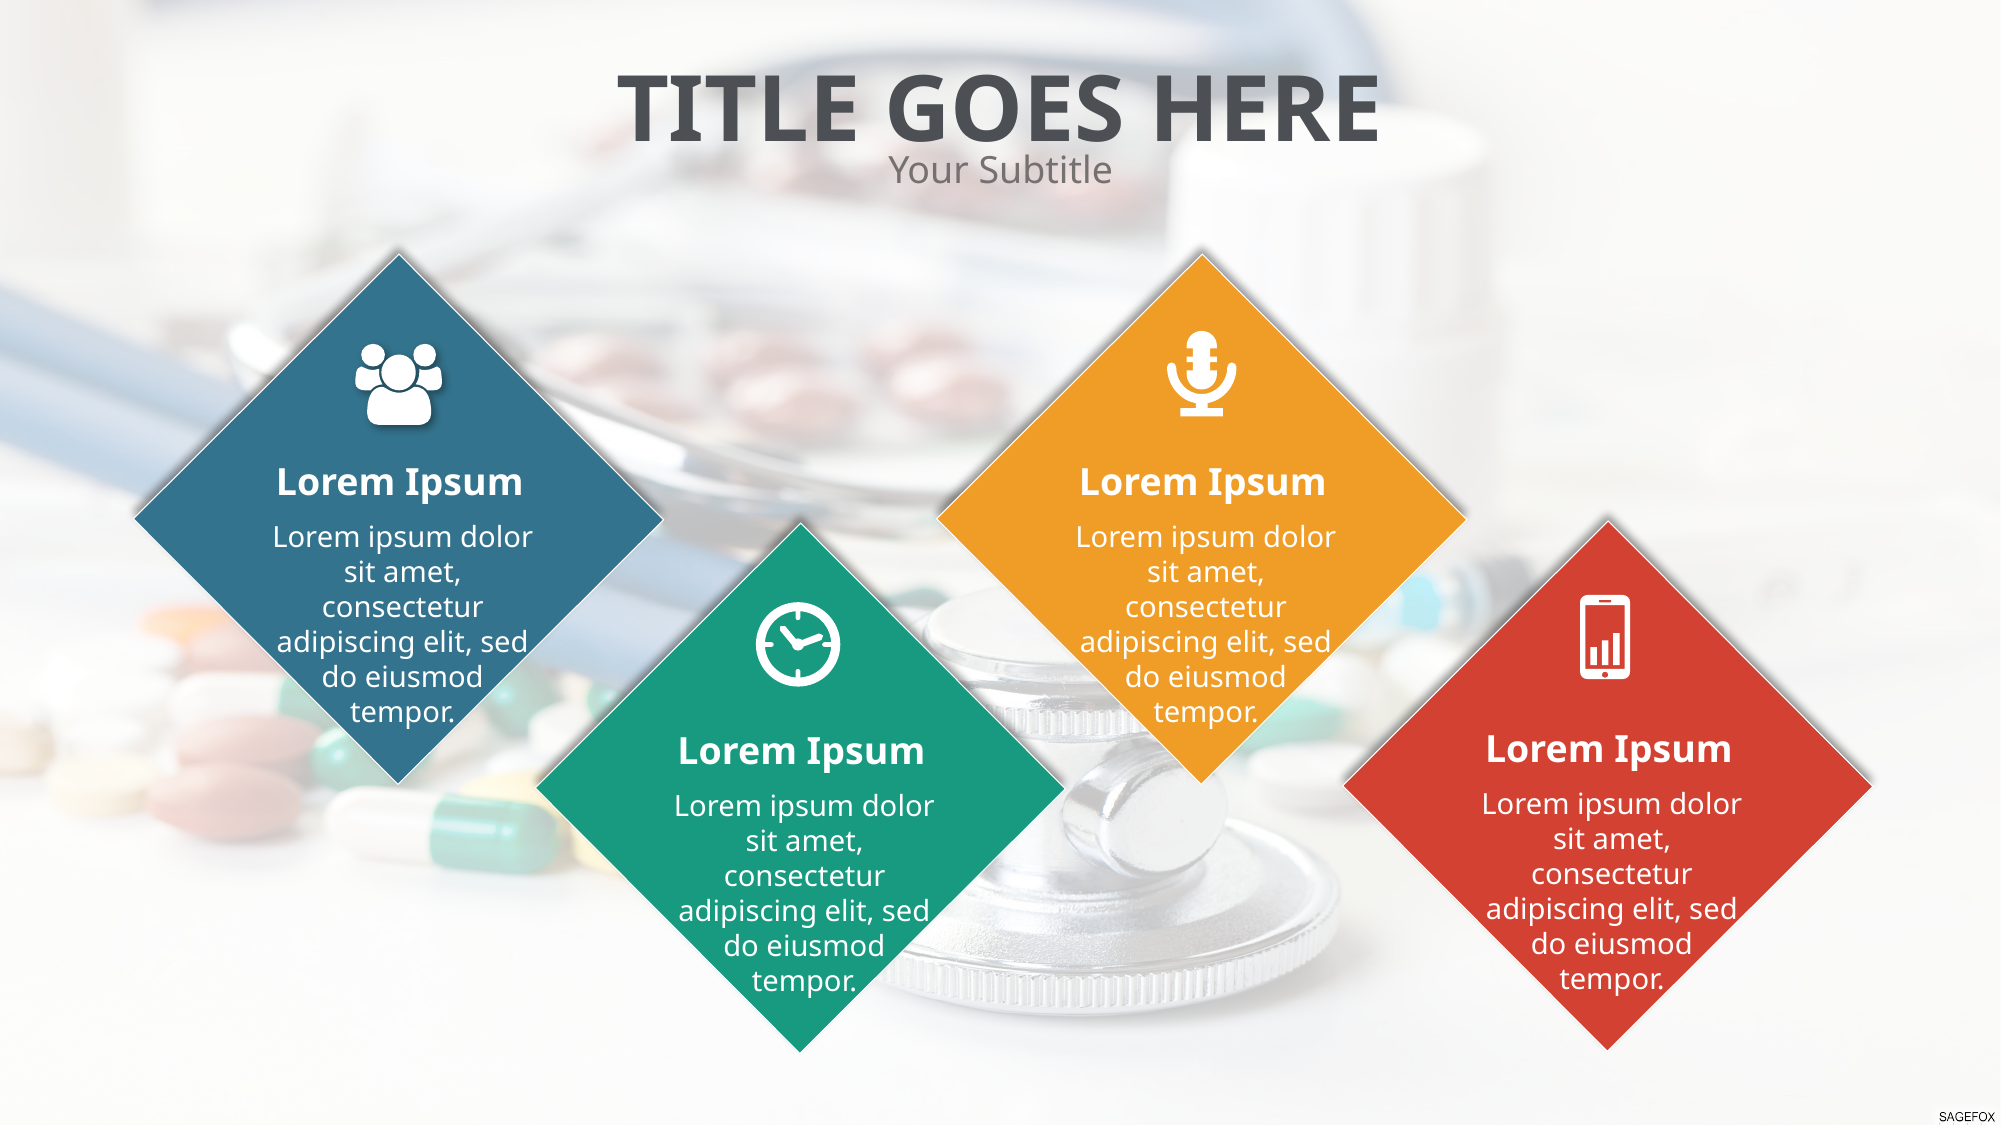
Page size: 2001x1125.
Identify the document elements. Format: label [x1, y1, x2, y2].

text_box [1341, 519, 1875, 903]
text_box [548, 42, 1452, 199]
text_box [1458, 717, 1759, 935]
picture [1936, 1111, 1997, 1125]
text_box [280, 668, 517, 786]
text_box [755, 602, 841, 687]
text_box [249, 450, 550, 668]
text_box [651, 719, 952, 937]
text_box [533, 521, 1067, 906]
text_box [1580, 594, 1631, 679]
text_box [355, 343, 442, 425]
text_box [935, 252, 1469, 637]
text_box [1489, 935, 1726, 1053]
text_box [1052, 450, 1353, 668]
text_box [131, 252, 666, 637]
text_box [682, 937, 919, 1055]
text_box [1083, 668, 1320, 786]
text_box [1167, 330, 1237, 417]
